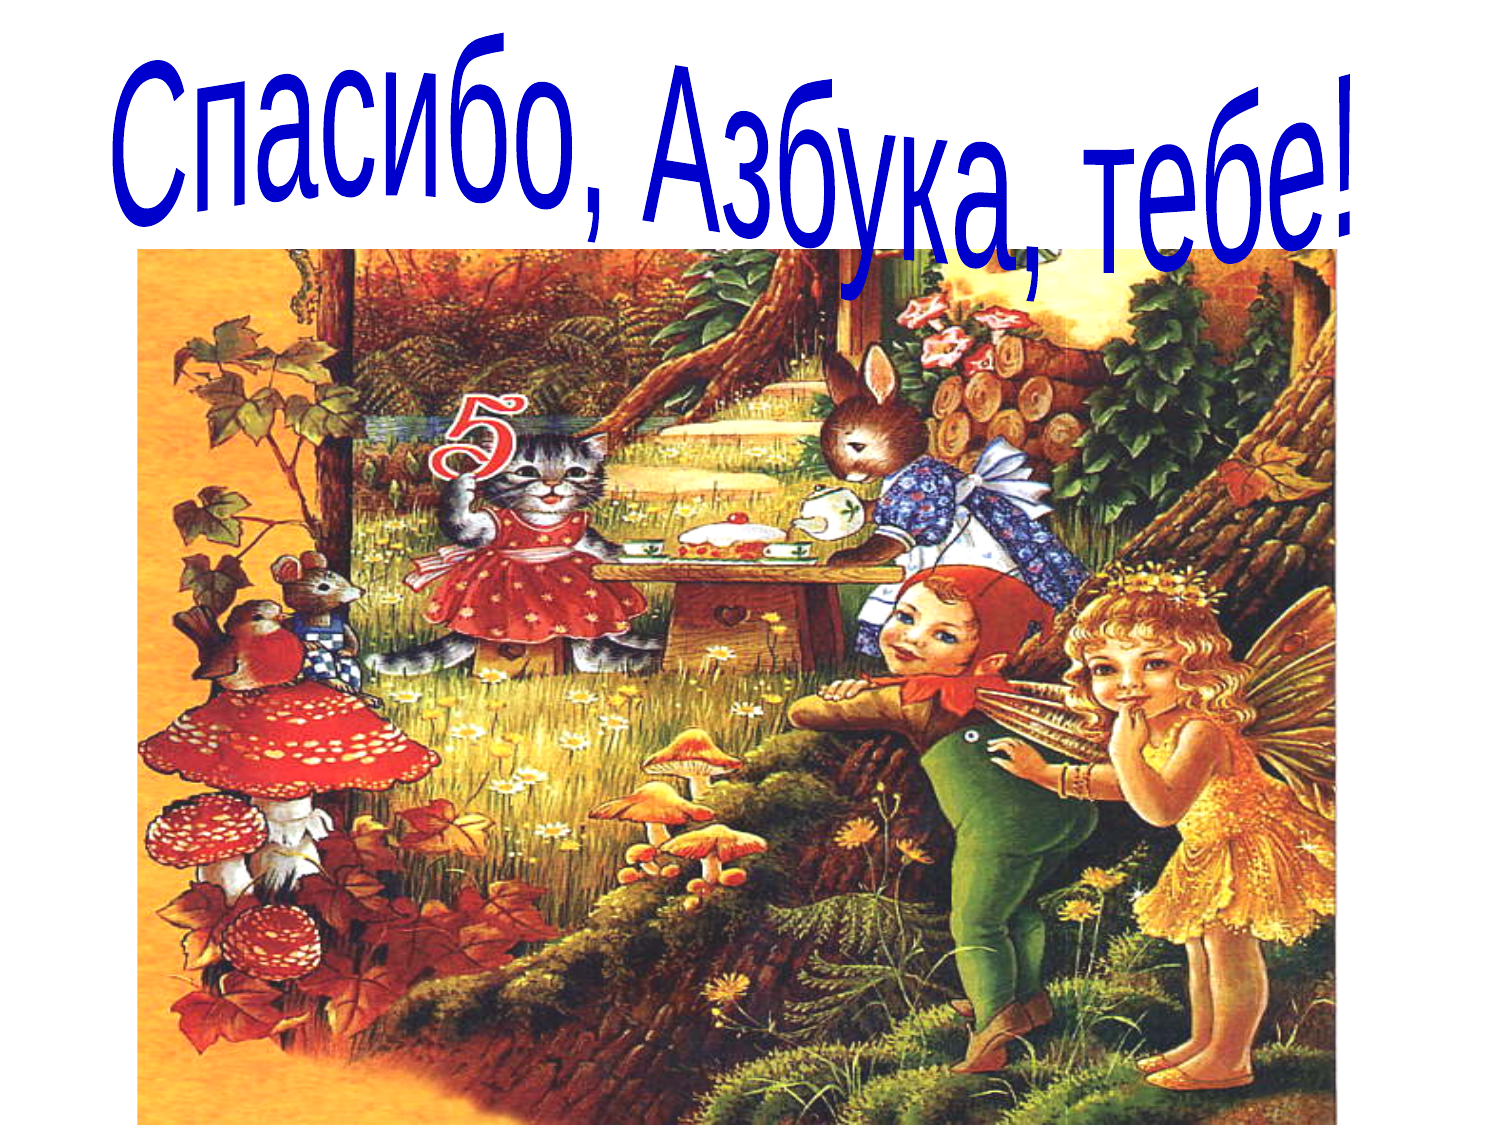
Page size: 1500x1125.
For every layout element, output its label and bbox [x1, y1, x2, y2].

picture [137, 249, 1338, 1125]
